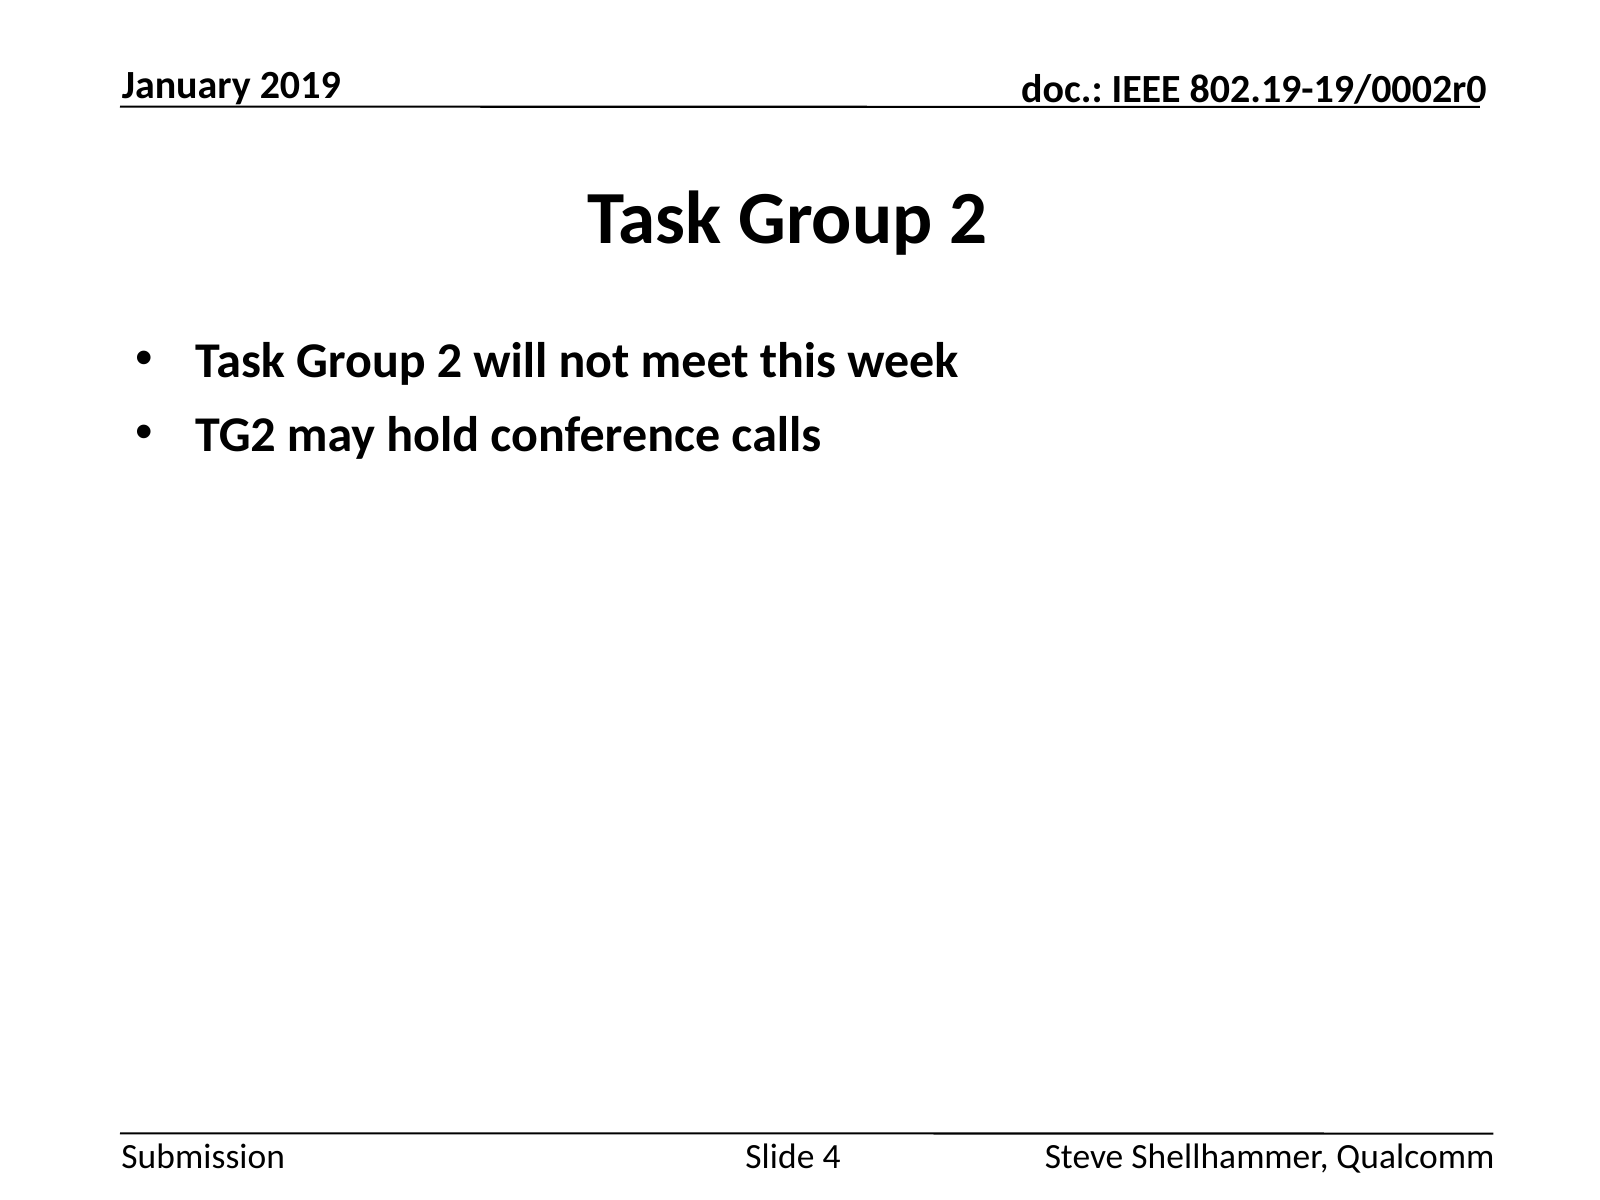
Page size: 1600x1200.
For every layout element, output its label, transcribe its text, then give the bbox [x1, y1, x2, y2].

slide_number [121, 58, 451, 107]
footer Steve Shellhammer, Qualcomm [937, 1132, 1495, 1174]
list Task Group 2 will not meet this week TG2 may hold conference calls [119, 319, 1480, 1067]
title Task Group 2 [62, 119, 1513, 307]
slide_number Slide 4 [733, 1132, 854, 1197]
